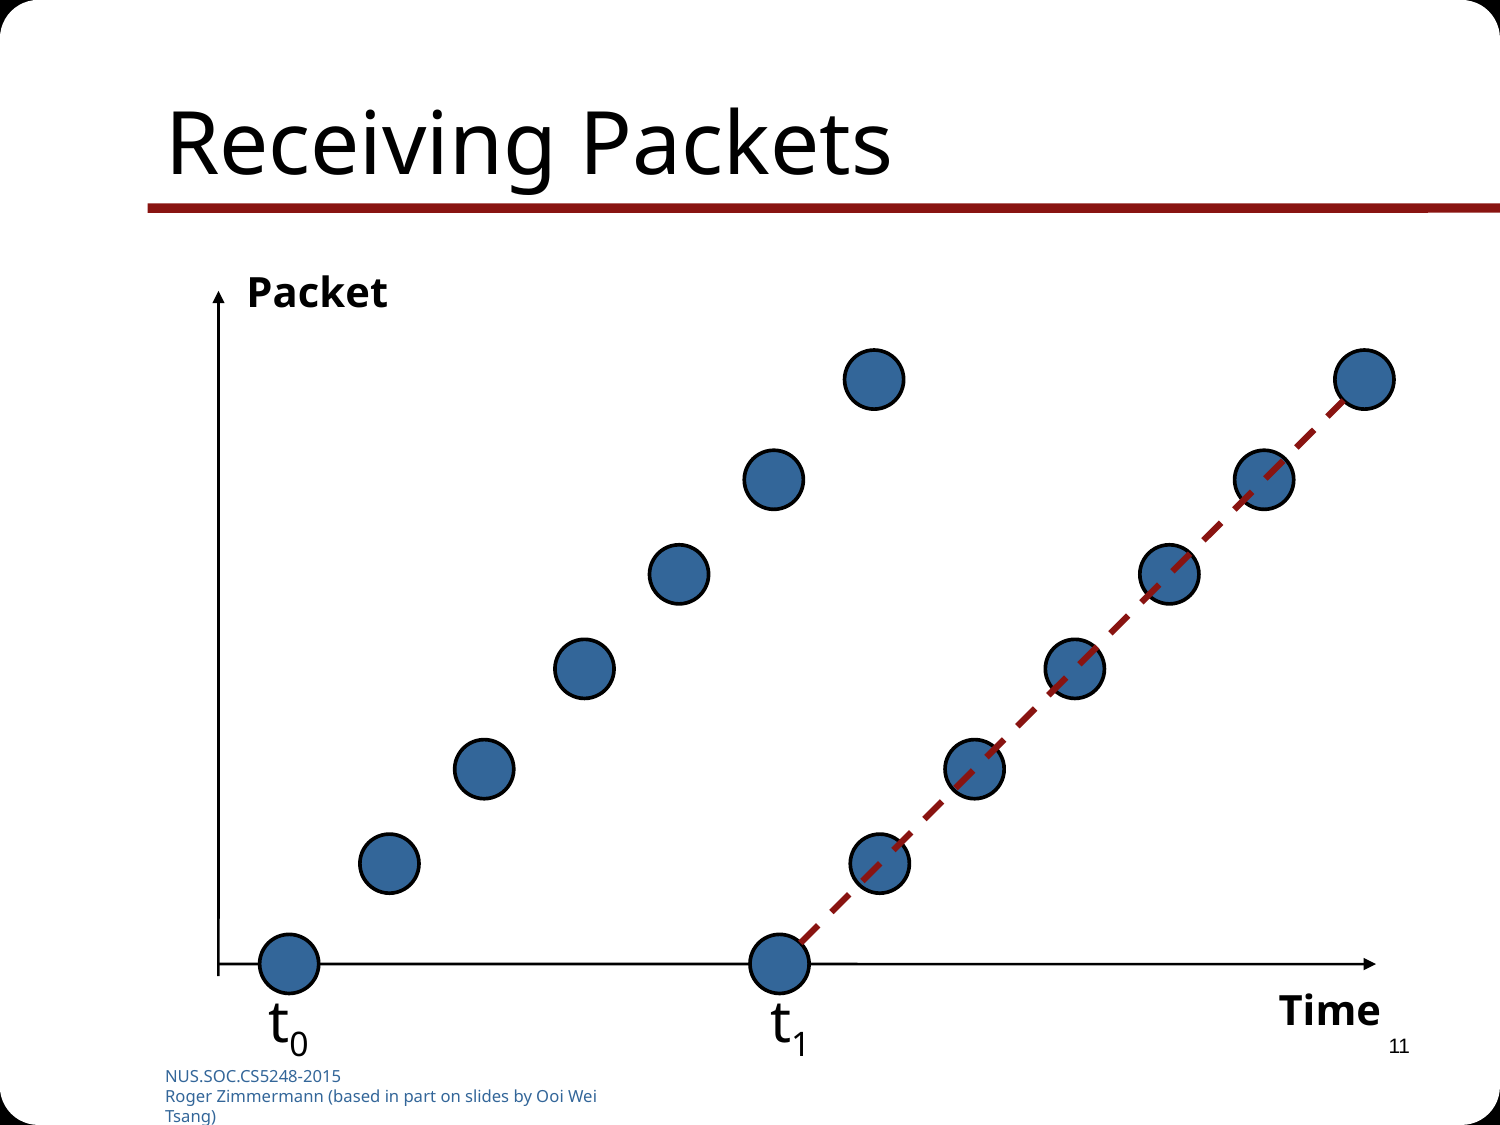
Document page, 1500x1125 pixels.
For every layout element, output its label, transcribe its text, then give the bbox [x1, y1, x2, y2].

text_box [800, 402, 1344, 942]
text_box [844, 350, 904, 400]
slide_number NUS.SOC.CS5248-2015 Roger Zimmermann (based in part on slides by Ooi Wei Tsang) [149, 1058, 549, 1101]
text_box [744, 450, 795, 510]
text_box [810, 957, 1376, 971]
text_box [750, 934, 810, 981]
text_box [554, 639, 615, 699]
footer [549, 1024, 1038, 1101]
slide_number 11 [1112, 1024, 1426, 1101]
text_box t1 [755, 976, 826, 1072]
text_box [359, 834, 419, 894]
text_box t0 [253, 976, 324, 1072]
text_box [212, 290, 225, 977]
text_box [259, 934, 319, 976]
text_box [454, 739, 514, 799]
text_box Time [1263, 976, 1397, 1041]
text_box [649, 544, 709, 604]
title Receiving Packets [149, 45, 1426, 234]
text_box Packet [231, 258, 455, 324]
text_box [1334, 350, 1394, 410]
